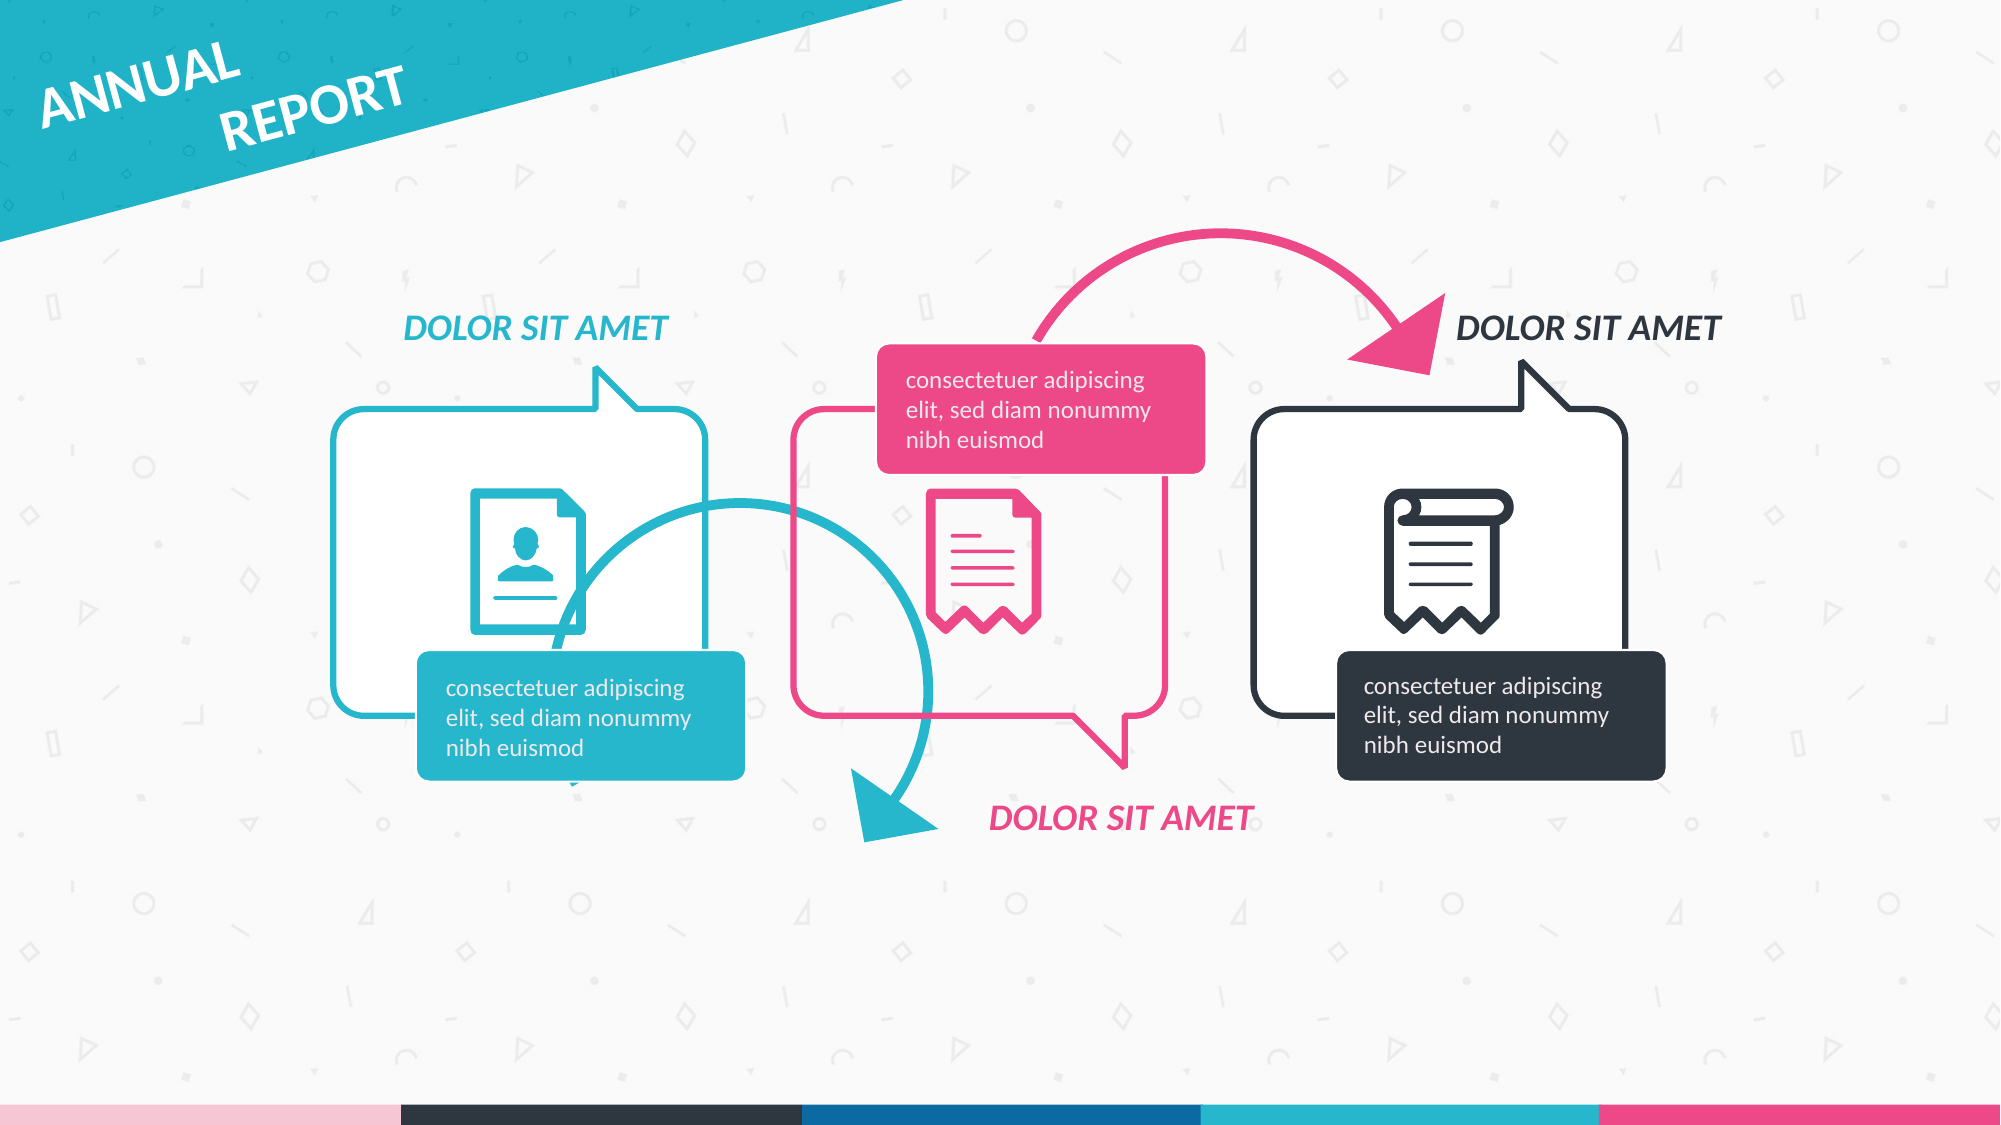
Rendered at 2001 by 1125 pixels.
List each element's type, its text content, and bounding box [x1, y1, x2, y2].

text_box [850, 716, 939, 843]
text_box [469, 488, 587, 636]
text_box [333, 367, 706, 716]
text_box consectetuer adipiscing elit, sed diam nonummy nibh euismod [430, 664, 736, 770]
text_box [1253, 361, 1626, 716]
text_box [925, 488, 1042, 635]
text_box consectetuer adipiscing elit, sed diam nonummy nibh euismod [891, 356, 1196, 461]
text_box [1031, 228, 1441, 376]
picture [0, 0, 2001, 1125]
text_box [415, 650, 747, 782]
text_box DOLOR SIT AMET [974, 785, 1269, 846]
text_box ANNUAL REPORT [10, 0, 433, 220]
text_box [0, 0, 904, 243]
text_box consectetuer adipiscing elit, sed diam nonummy nibh euismod [1348, 661, 1654, 767]
text_box [793, 409, 1166, 768]
text_box [590, 498, 793, 586]
text_box [551, 643, 564, 650]
text_box [1336, 650, 1667, 782]
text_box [1383, 488, 1514, 635]
text_box [875, 343, 1207, 475]
text_box DOLOR SIT AMET [388, 295, 683, 355]
text_box [569, 782, 581, 787]
text_box DOLOR SIT AMET [1441, 295, 1736, 355]
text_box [0, 1104, 2000, 1125]
